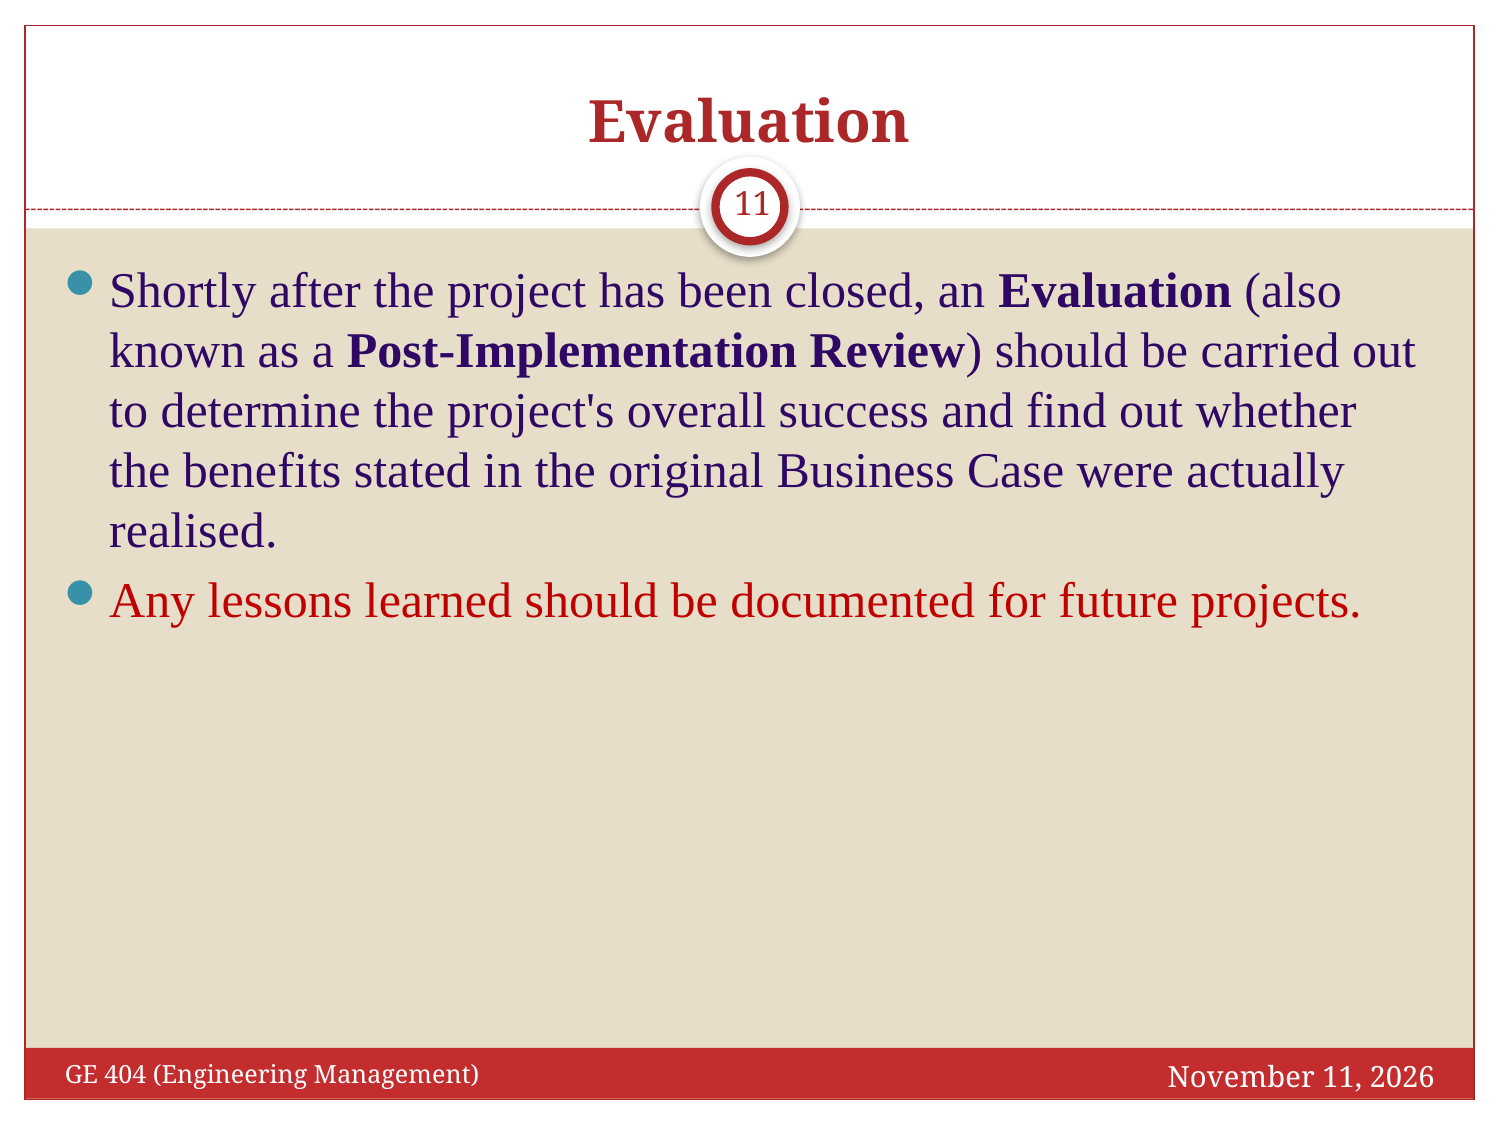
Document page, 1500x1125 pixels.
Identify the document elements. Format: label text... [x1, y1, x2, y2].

list Shortly after the project has been closed, an Evaluation (also known as a Post-Implementation Review) should be carried out to determine the project's overall success and find out whether the benefits stated in the original Business Case were actually realised. Any lessons learned should be documented for future projects. [49, 250, 1445, 1001]
title Evaluation [49, 37, 1450, 162]
footer GE 404 (Engineering Management) [50, 1051, 638, 1112]
slide_number 11 [715, 168, 791, 241]
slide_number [950, 1050, 1450, 1111]
